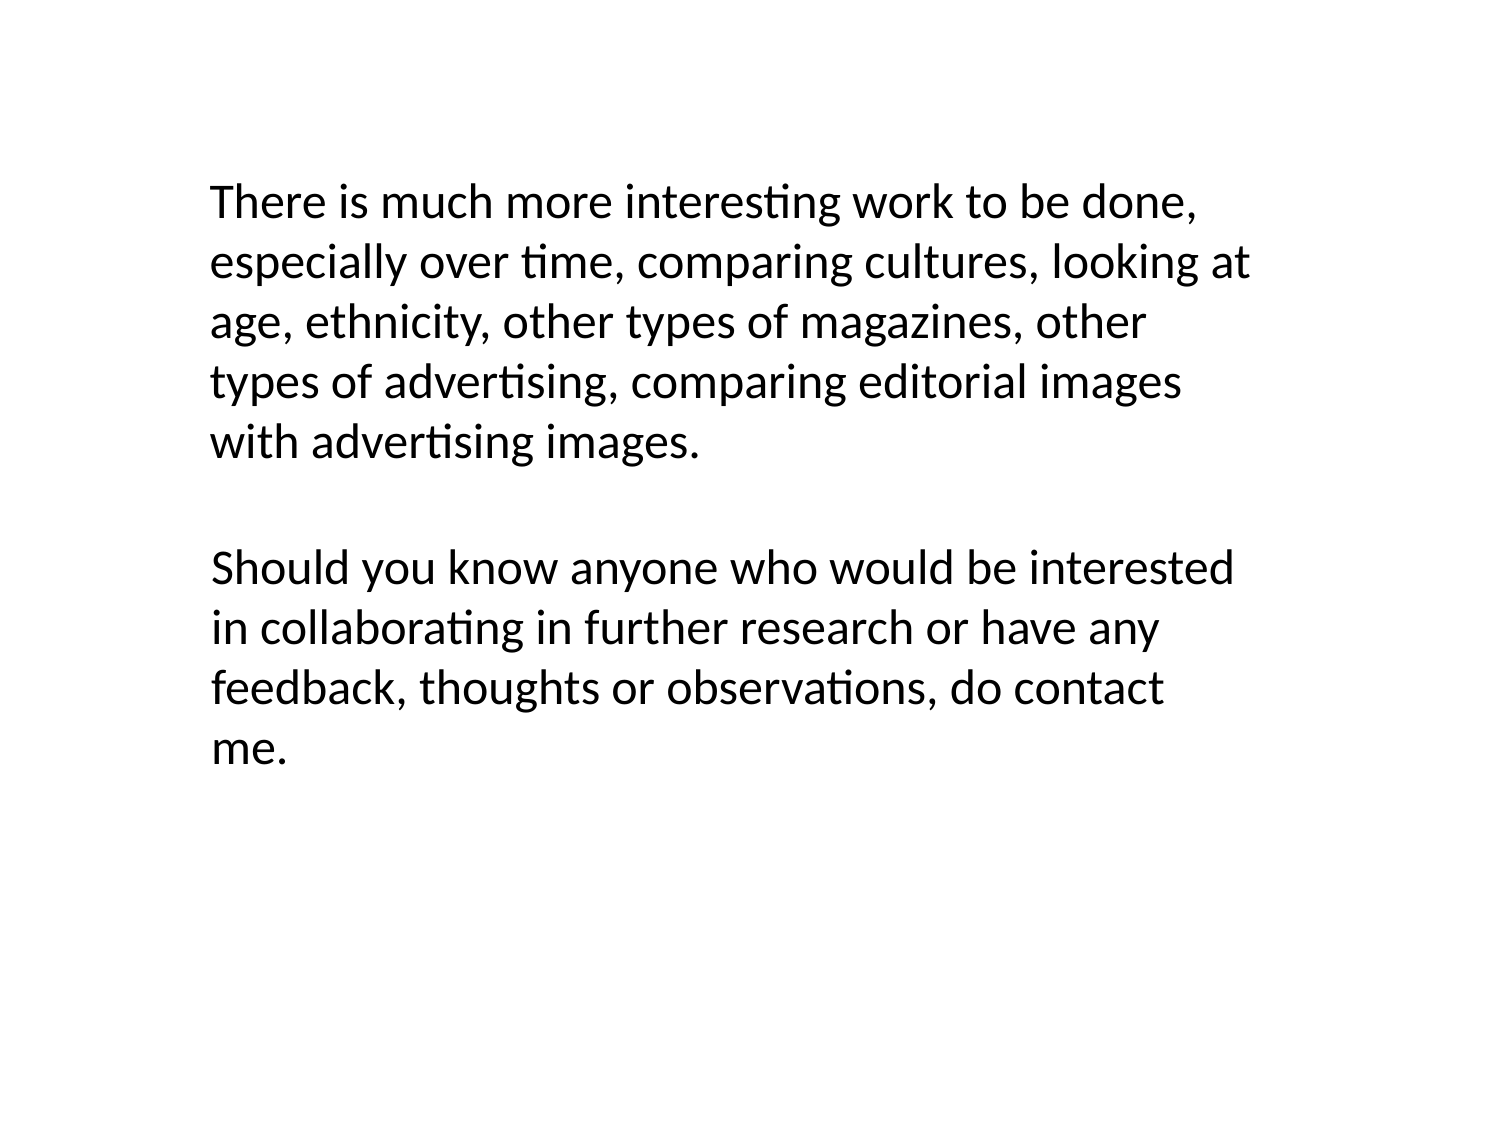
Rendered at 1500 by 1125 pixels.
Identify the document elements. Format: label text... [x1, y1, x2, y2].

text_box There is much more interesting work to be done, especially over time, comparing cultures, looking at age, ethnicity, other types of magazines, other types of advertising, comparing editorial images with advertising images. [194, 161, 1270, 476]
text_box Should you know anyone who would be interested in collaborating in further research or have any feedback, thoughts or observations, do contact me. [196, 527, 1258, 782]
